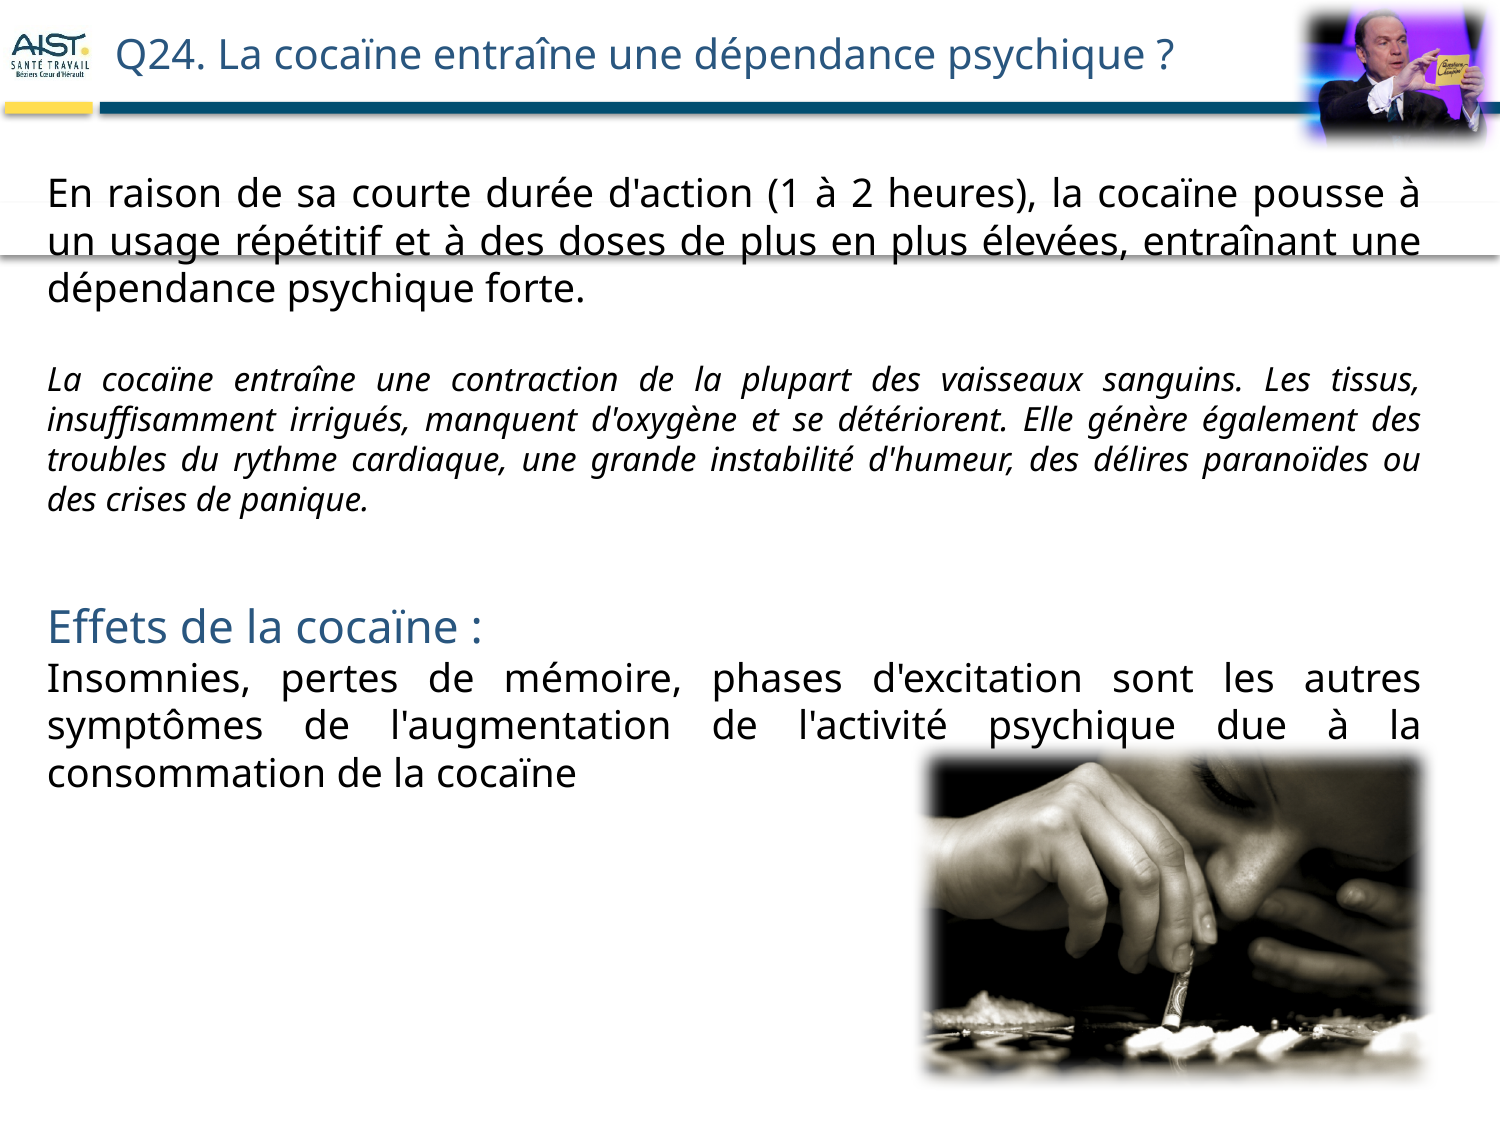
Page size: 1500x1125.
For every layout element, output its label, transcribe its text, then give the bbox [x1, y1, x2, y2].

picture [3, 25, 97, 85]
text_box En raison de sa courte durée d'action (1 à 2 heures), la cocaïne pousse à un usage répétitif et à des doses de plus en plus élevées, entraînant une dépendance psychique forte. La cocaïne entraîne une contraction de la plupart des vaisseaux sanguins. Les tissus, insuffisamment irrigués, manquent d'oxygène et se détériorent. Elle génère également des troubles du rythme cardiaque, une grande instabilité d'humeur, des délires paranoïdes ou des crises de panique. Effets de la cocaïne : Insomnies, pertes de mémoire, phases d'excitation sont les autres symptômes de l'augmentation de l'activité psychique due à la consommation de la cocaïne [32, 160, 1438, 803]
picture [910, 739, 1439, 1092]
picture [1290, 0, 1500, 154]
title Q24. La cocaïne entraîne une dépendance psychique ? [100, 19, 1285, 88]
